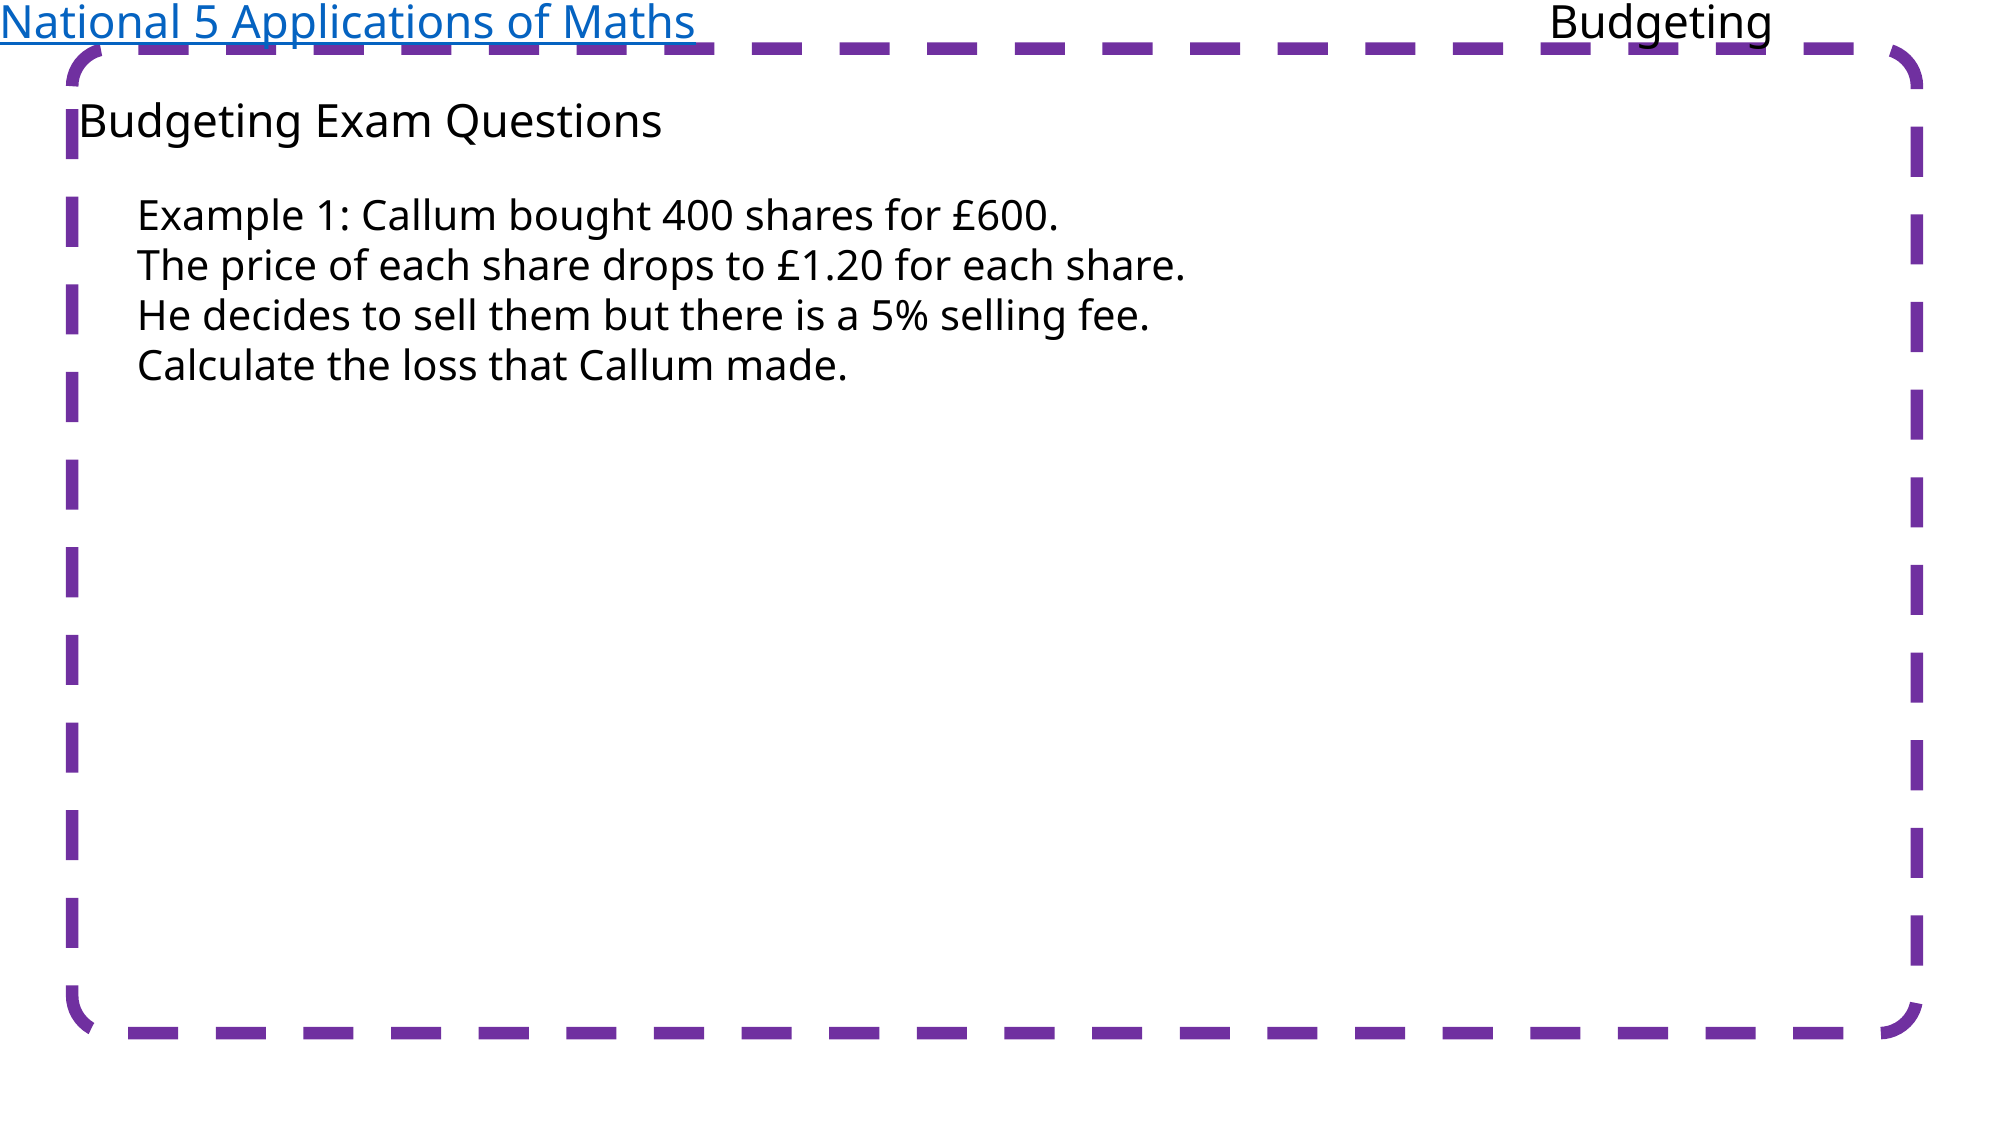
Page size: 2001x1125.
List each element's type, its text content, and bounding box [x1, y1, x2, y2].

text_box Example 1: Callum bought 400 shares for £600. The price of each share drops to £1.20 for each share. He decides to sell them but there is a 5% selling fee. Calculate the loss that Callum made. [122, 181, 1878, 396]
text_box [71, 47, 1919, 1035]
text_box Budgeting [1533, 0, 1789, 55]
text_box Budgeting Exam Questions [63, 84, 678, 154]
text_box National 5 Applications of Maths [0, 0, 712, 63]
